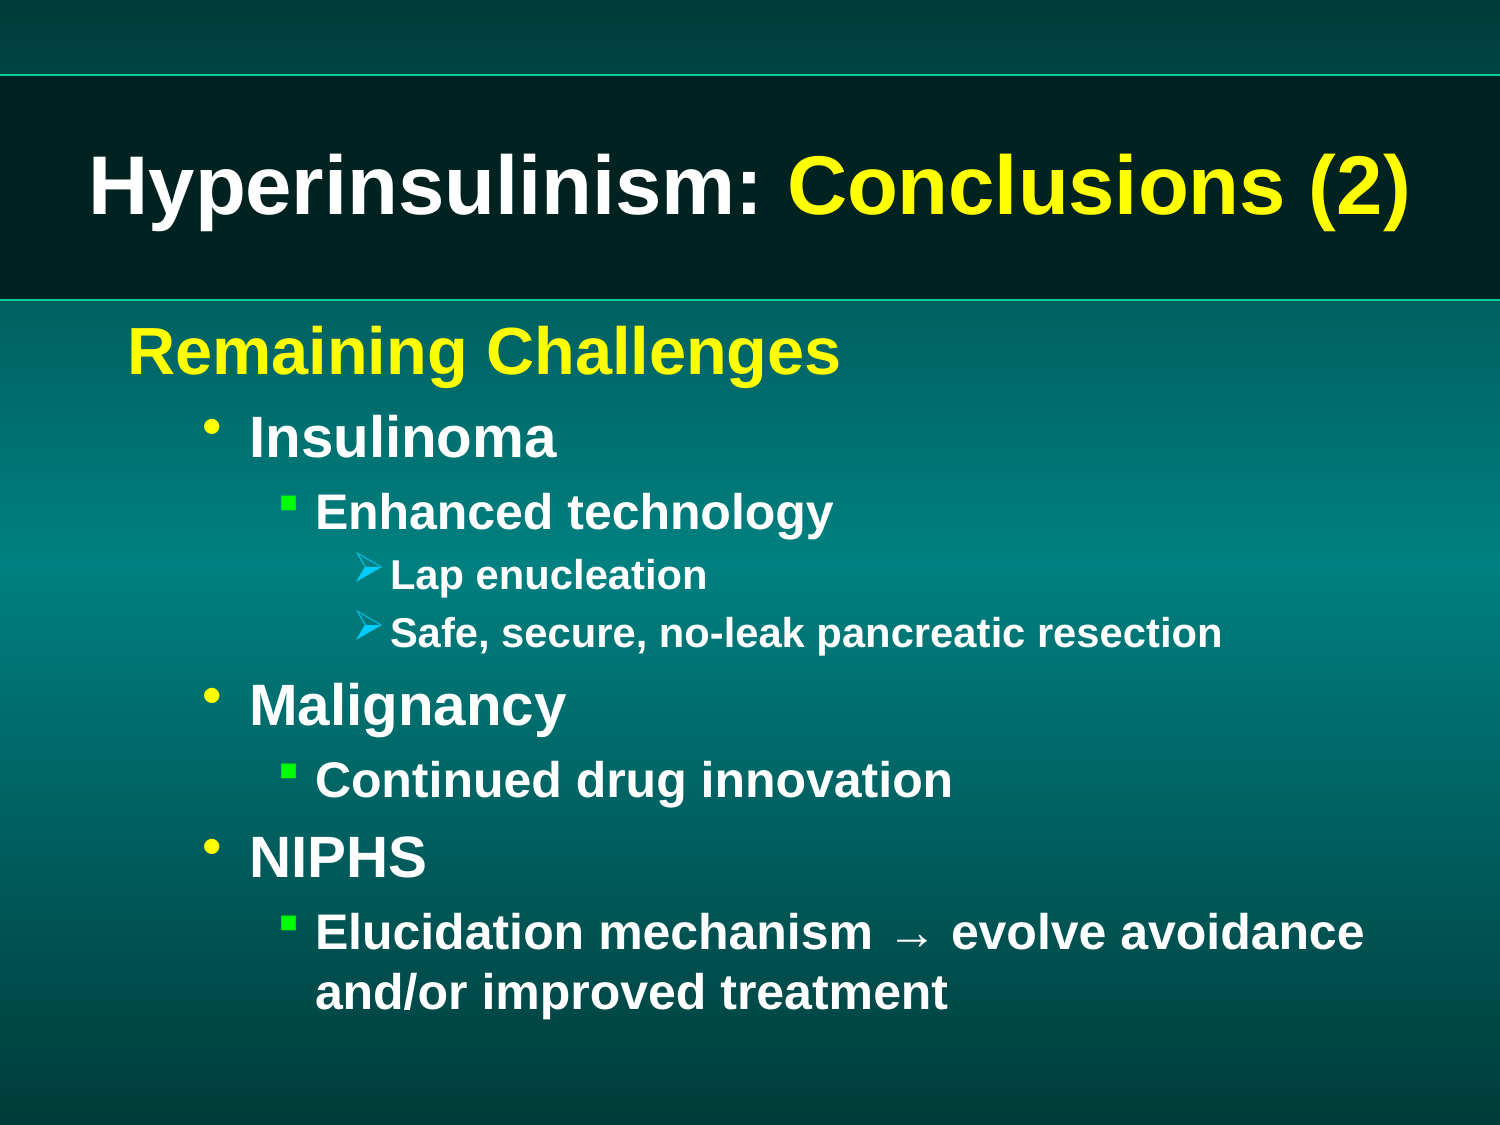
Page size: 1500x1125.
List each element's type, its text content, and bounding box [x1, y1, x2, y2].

list Remaining Challenges Insulinoma Enhanced technology Lap enucleation Safe, secure, no-leak pancreatic resection Malignancy Continued drug innovation NIPHS Elucidation mechanism → evolve avoidance and/or improved treatment [112, 299, 1388, 1050]
title Hyperinsulinism: Conclusions (2) [0, 75, 1500, 288]
